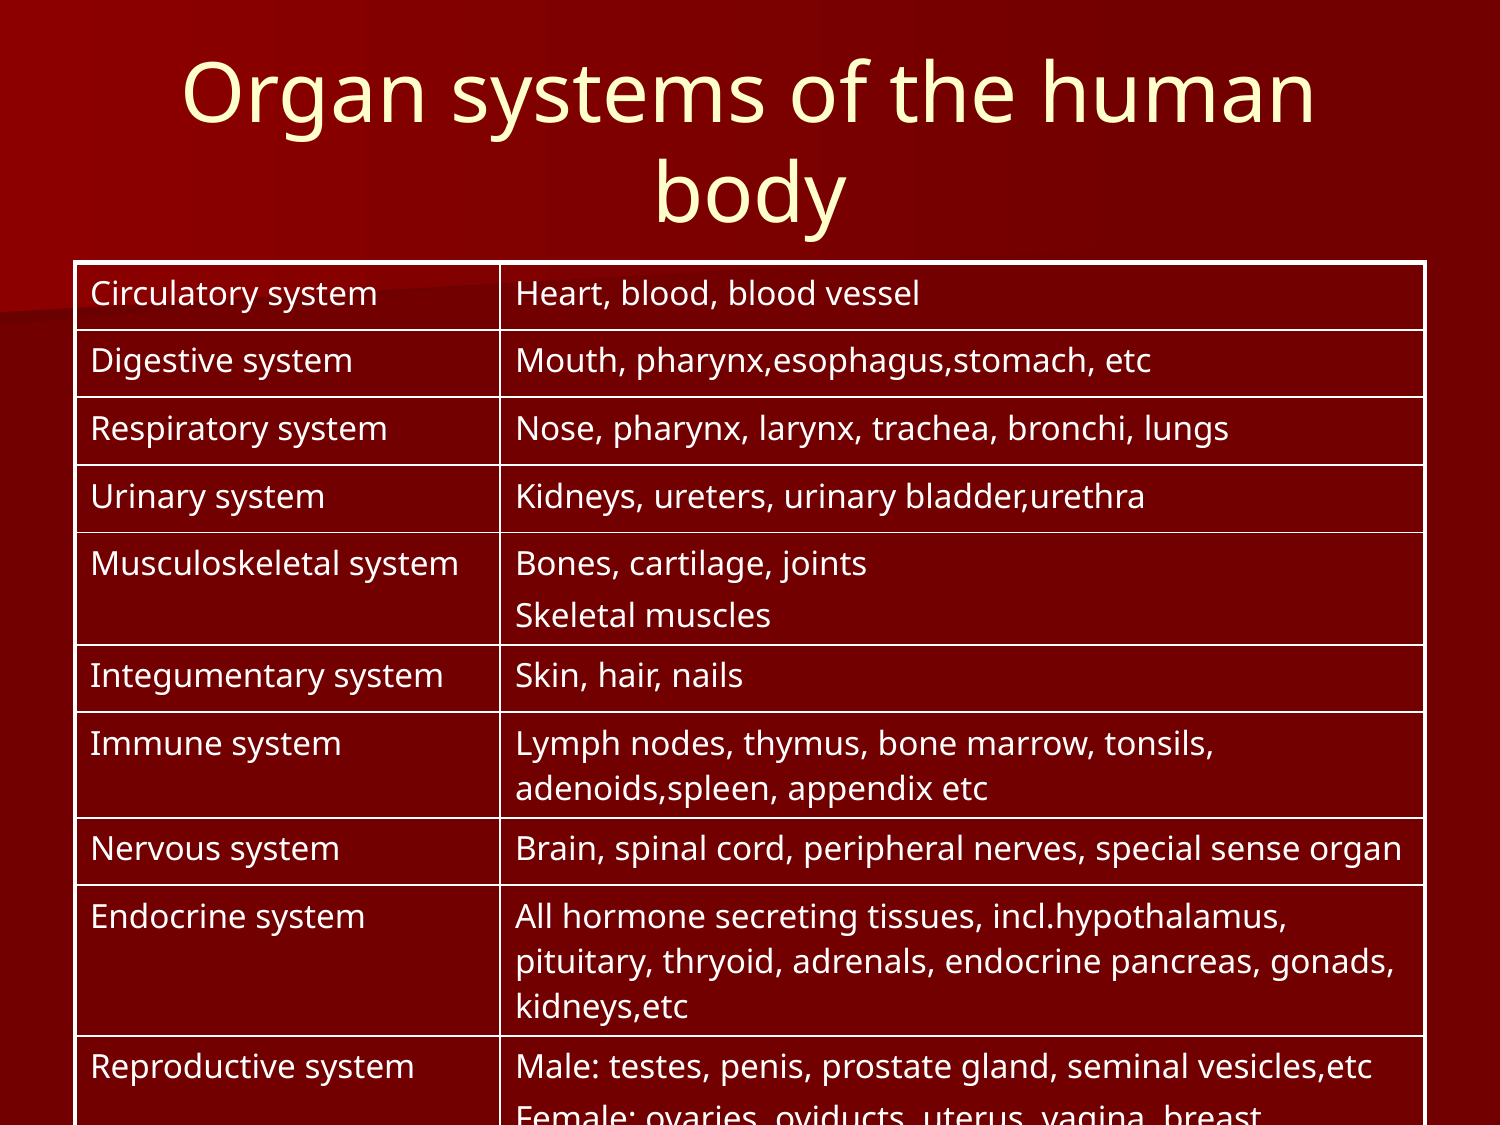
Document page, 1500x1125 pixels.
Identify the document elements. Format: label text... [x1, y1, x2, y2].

table_cell Digestive system [77, 331, 499, 396]
table_header Circulatory system [77, 265, 499, 329]
table_cell Brain, spinal cord, peripheral nerves, special sense organ [501, 819, 1423, 884]
table_cell Reproductive system [77, 1037, 499, 1125]
table_cell Nose, pharynx, larynx, trachea, bronchi, lungs [501, 398, 1423, 464]
table_header Heart, blood, blood vessel [501, 265, 1423, 329]
table_cell All hormone secreting tissues, incl.hypothalamus, pituitary, thryoid, adrenals, endocrine pancreas, gonads, kidneys,etc [501, 886, 1423, 1035]
table_cell Bones, cartilage, joints Skeletal muscles [501, 533, 1423, 644]
table_cell Integumentary system [77, 646, 499, 711]
table_cell Immune system [77, 713, 499, 817]
table_cell Respiratory system [77, 398, 499, 464]
table_cell Skin, hair, nails [501, 646, 1423, 711]
table_cell Urinary system [77, 466, 499, 532]
table_cell Nervous system [77, 819, 499, 884]
table_cell Male: testes, penis, prostate gland, seminal vesicles,etc Female: ovaries, oviducts, uterus, vagina, breast [501, 1037, 1423, 1125]
table_cell Kidneys, ureters, urinary bladder,urethra [501, 466, 1423, 532]
table_cell Musculoskeletal system [77, 533, 499, 644]
table_cell Endocrine system [77, 886, 499, 1035]
title Organ systems of the human body [74, 44, 1426, 233]
table_cell Lymph nodes, thymus, bone marrow, tonsils, adenoids,spleen, appendix etc [501, 713, 1423, 817]
table_cell Mouth, pharynx,esophagus,stomach, etc [501, 331, 1423, 396]
